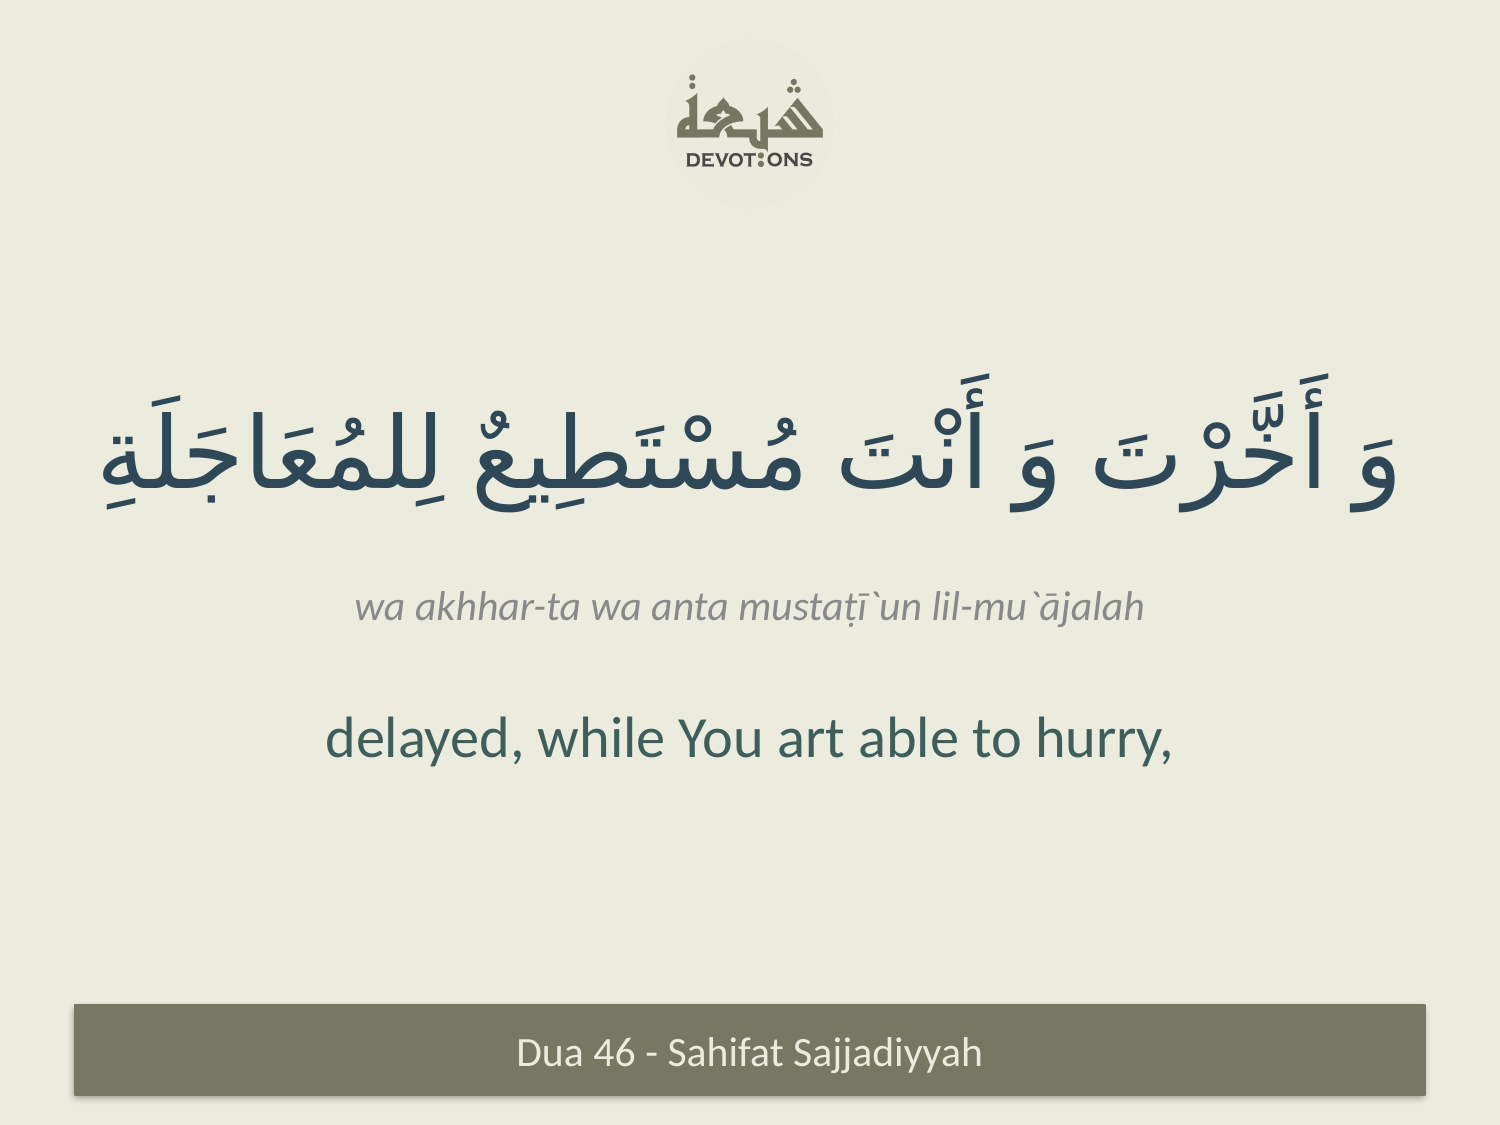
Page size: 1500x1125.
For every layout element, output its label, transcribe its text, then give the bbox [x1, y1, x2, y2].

text_box Dua 46 - Sahifat Sajjadiyyah [501, 1017, 999, 1083]
text_box [74, 1004, 1426, 1096]
text_box وَ أَخَّرْتَ وَ أَنْتَ مُسْتَطِيعٌ لِلمُعَاجَلَةِ wa akhhar-ta wa anta mustaṭī`un lil-mu`ājalah delayed, while You art able to hurry, [74, 381, 1425, 776]
picture [656, 29, 844, 218]
